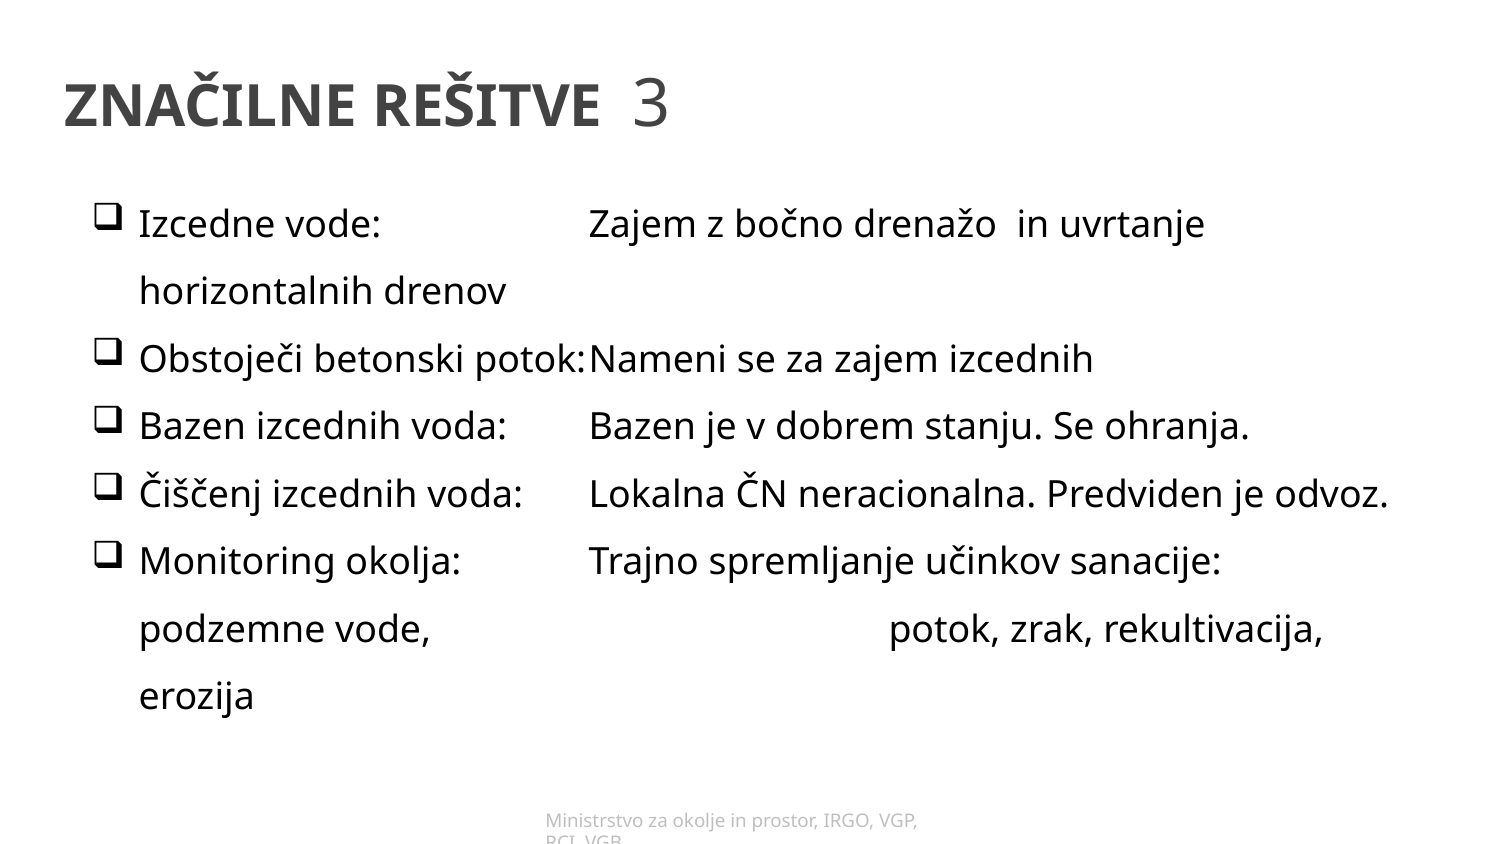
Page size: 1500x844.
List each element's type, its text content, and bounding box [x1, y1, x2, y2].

text_box Ministrstvo za okolje in prostor, IRGO, VGP, RCI, VGB [530, 801, 966, 844]
text_box Izcedne vode: Zajem z bočno drenažo in uvrtanje horizontalnih drenov Obstoječi betonski potok: Nameni se za zajem izcednih Bazen izcednih voda: Bazen je v dobrem stanju. Se ohranja. Čiščenj izcednih voda: Lokalna ČN neracionalna. Predviden je odvoz. Monitoring okolja: Trajno spremljanje učinkov sanacije: podzemne vode, potok, zrak, rekultivacija, erozija [76, 169, 1419, 844]
title ZNAČILNE REŠITVE 3 [49, 23, 1337, 137]
